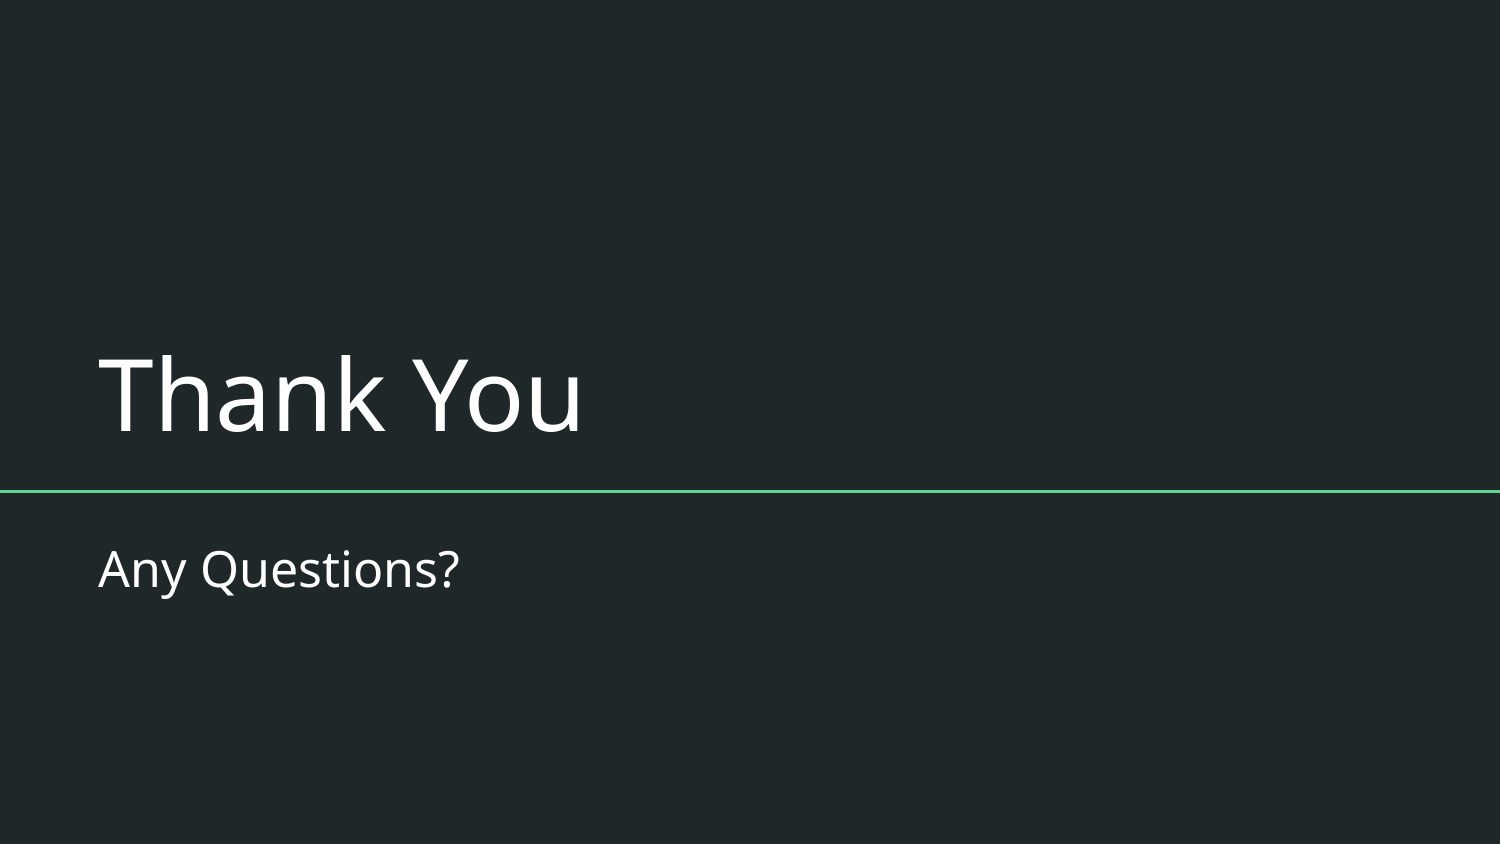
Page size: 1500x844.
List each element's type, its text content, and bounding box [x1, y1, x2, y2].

title Thank You [83, 206, 1417, 467]
subtitle Any Questions? [83, 522, 1417, 626]
